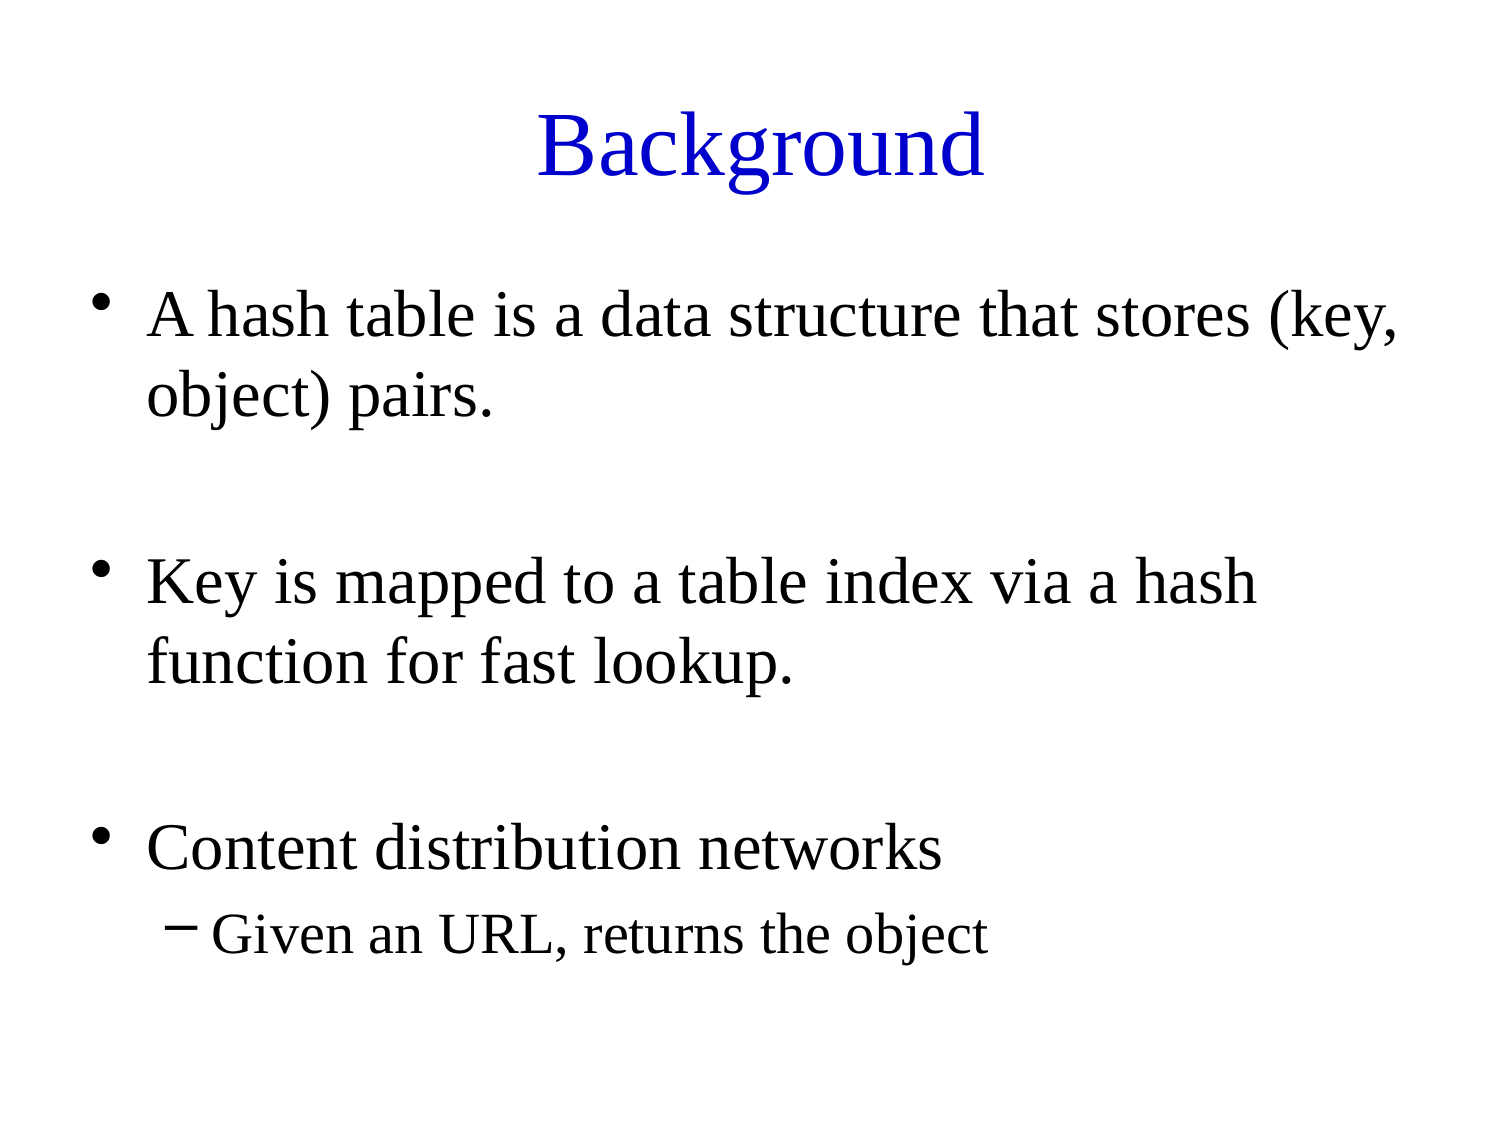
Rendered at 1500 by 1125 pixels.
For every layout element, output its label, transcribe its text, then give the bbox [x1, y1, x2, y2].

list A hash table is a data structure that stores (key, object) pairs. Key is mapped to a table index via a hash function for fast lookup. Content distribution networks Given an URL, returns the object [74, 262, 1426, 1006]
title Background [74, 44, 1426, 233]
